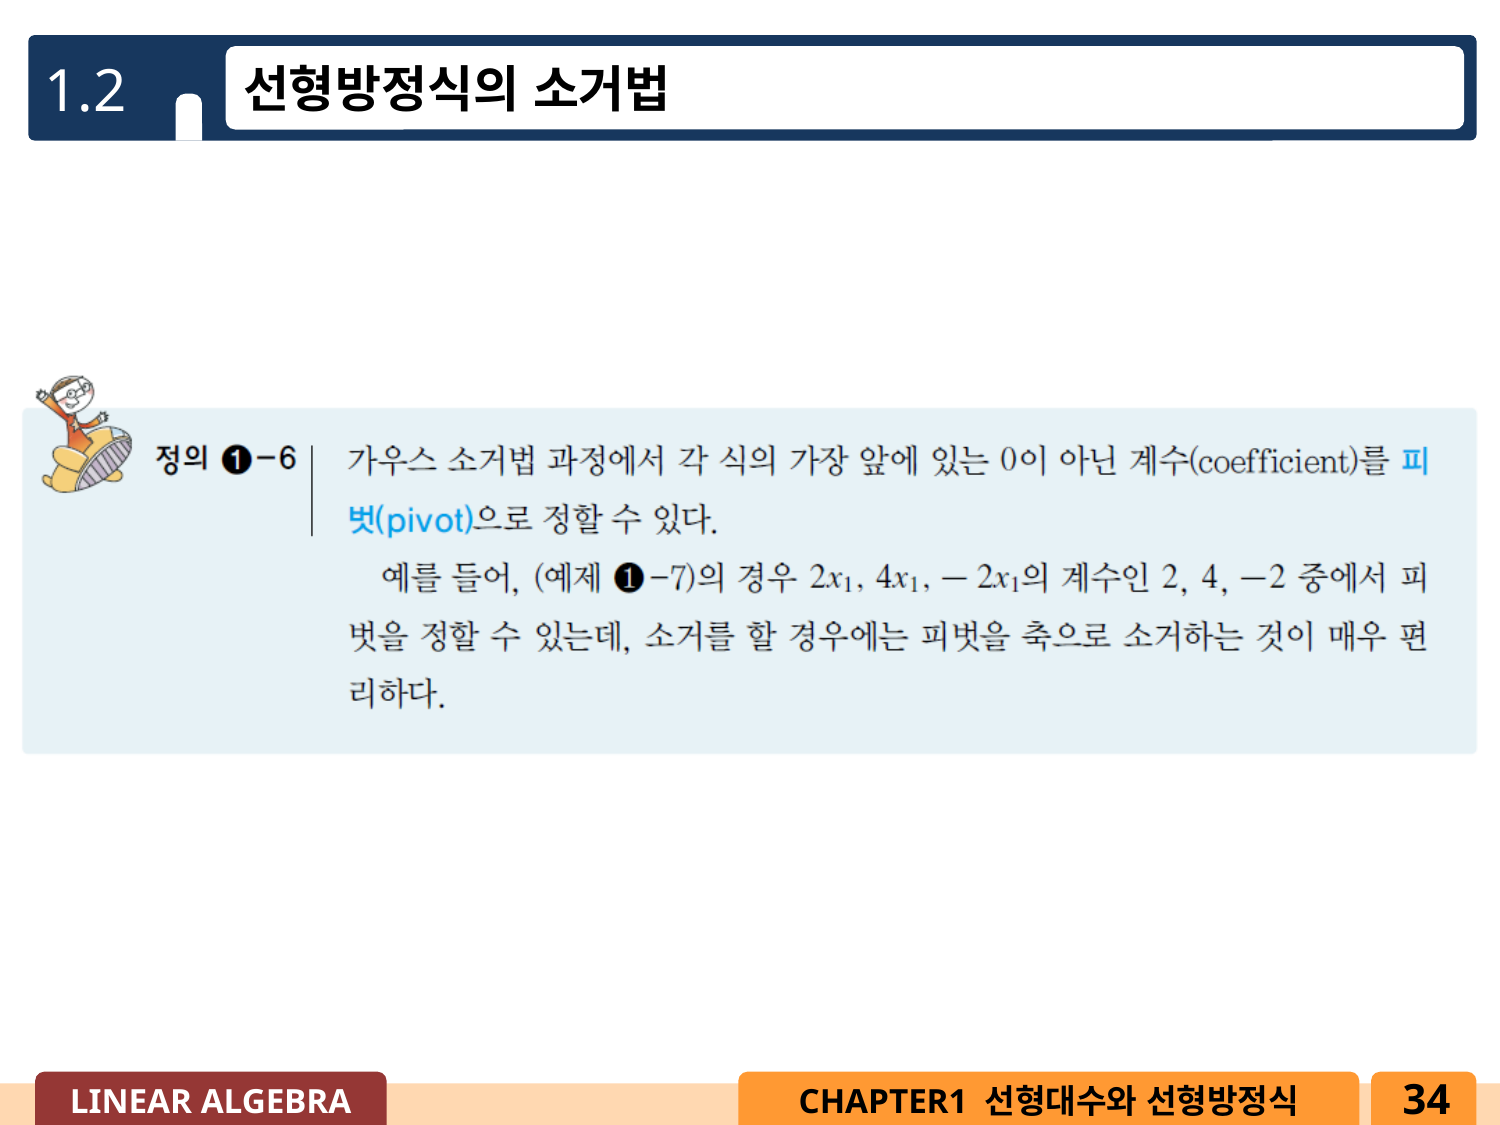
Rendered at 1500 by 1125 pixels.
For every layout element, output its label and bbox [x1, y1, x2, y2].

picture [0, 355, 1500, 772]
text_box [0, 1071, 1500, 1125]
text_box [28, 34, 1477, 141]
